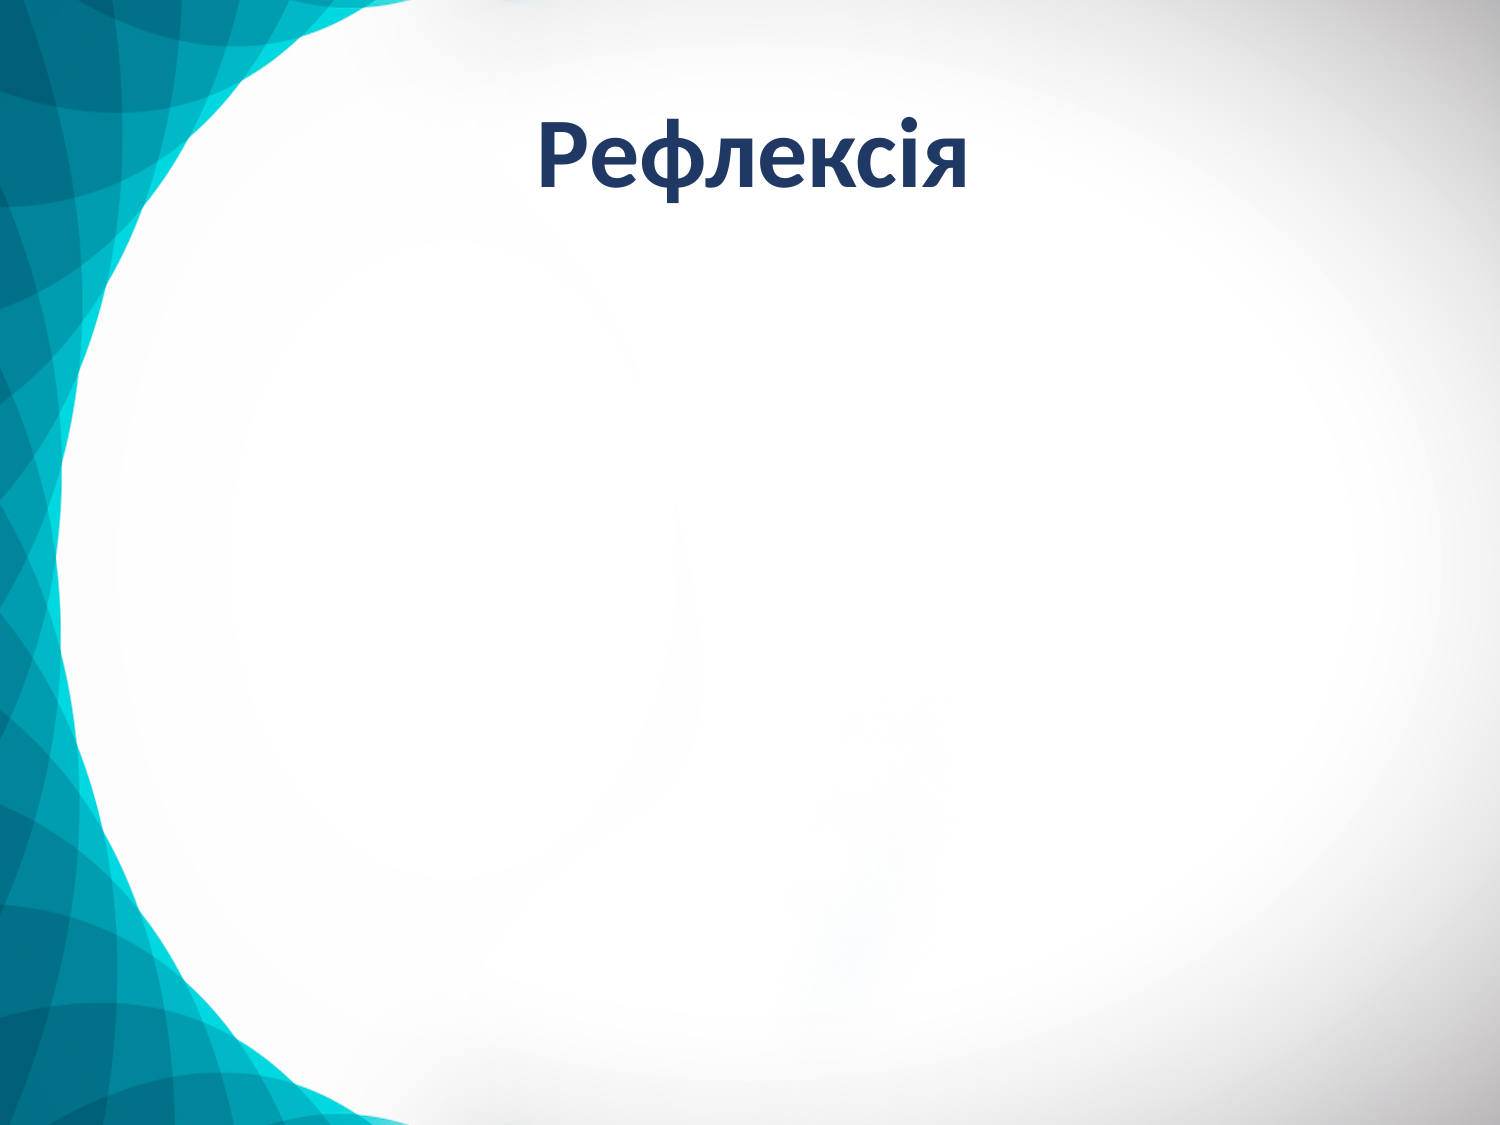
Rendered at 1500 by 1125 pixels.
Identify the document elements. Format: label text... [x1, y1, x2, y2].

title Рефлексія [107, 89, 1402, 220]
picture [0, 0, 1500, 1125]
